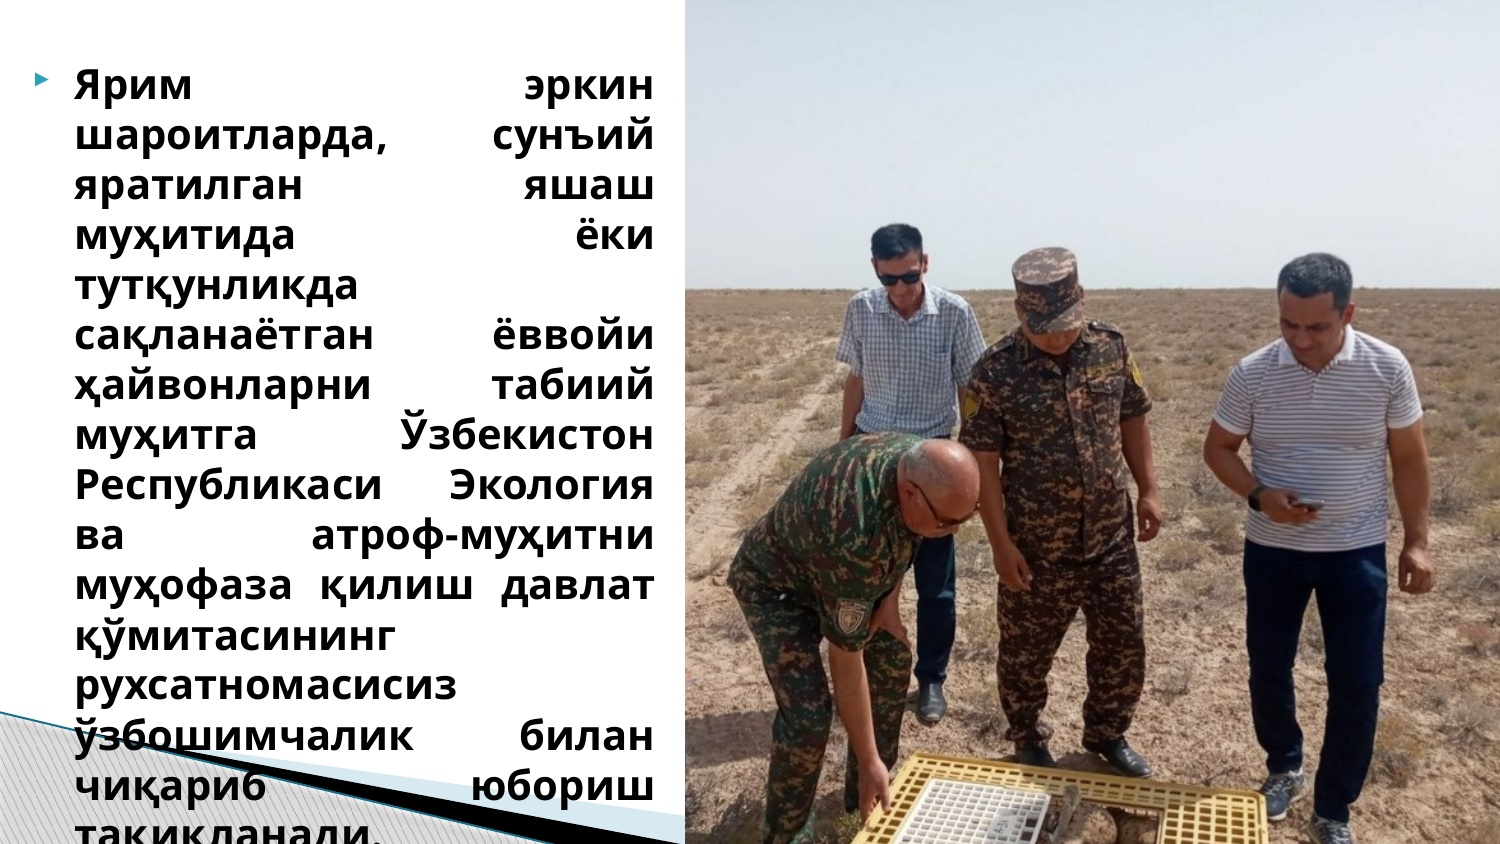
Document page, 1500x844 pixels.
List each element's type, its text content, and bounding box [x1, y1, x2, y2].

picture [684, 0, 1500, 844]
list Ярим эркин шароитларда, сунъий яратилган яшаш муҳитида ёки тутқунликда сақланаётган ёввойи ҳайвонларни табиий муҳитга Ўзбекистон Республикаси Экология ва атроф-муҳитни муҳофаза қилиш давлат қўмитасининг рухсатномасисиз ўзбошимчалик билан чиқариб юбориш тақиқланади. [0, 50, 671, 700]
